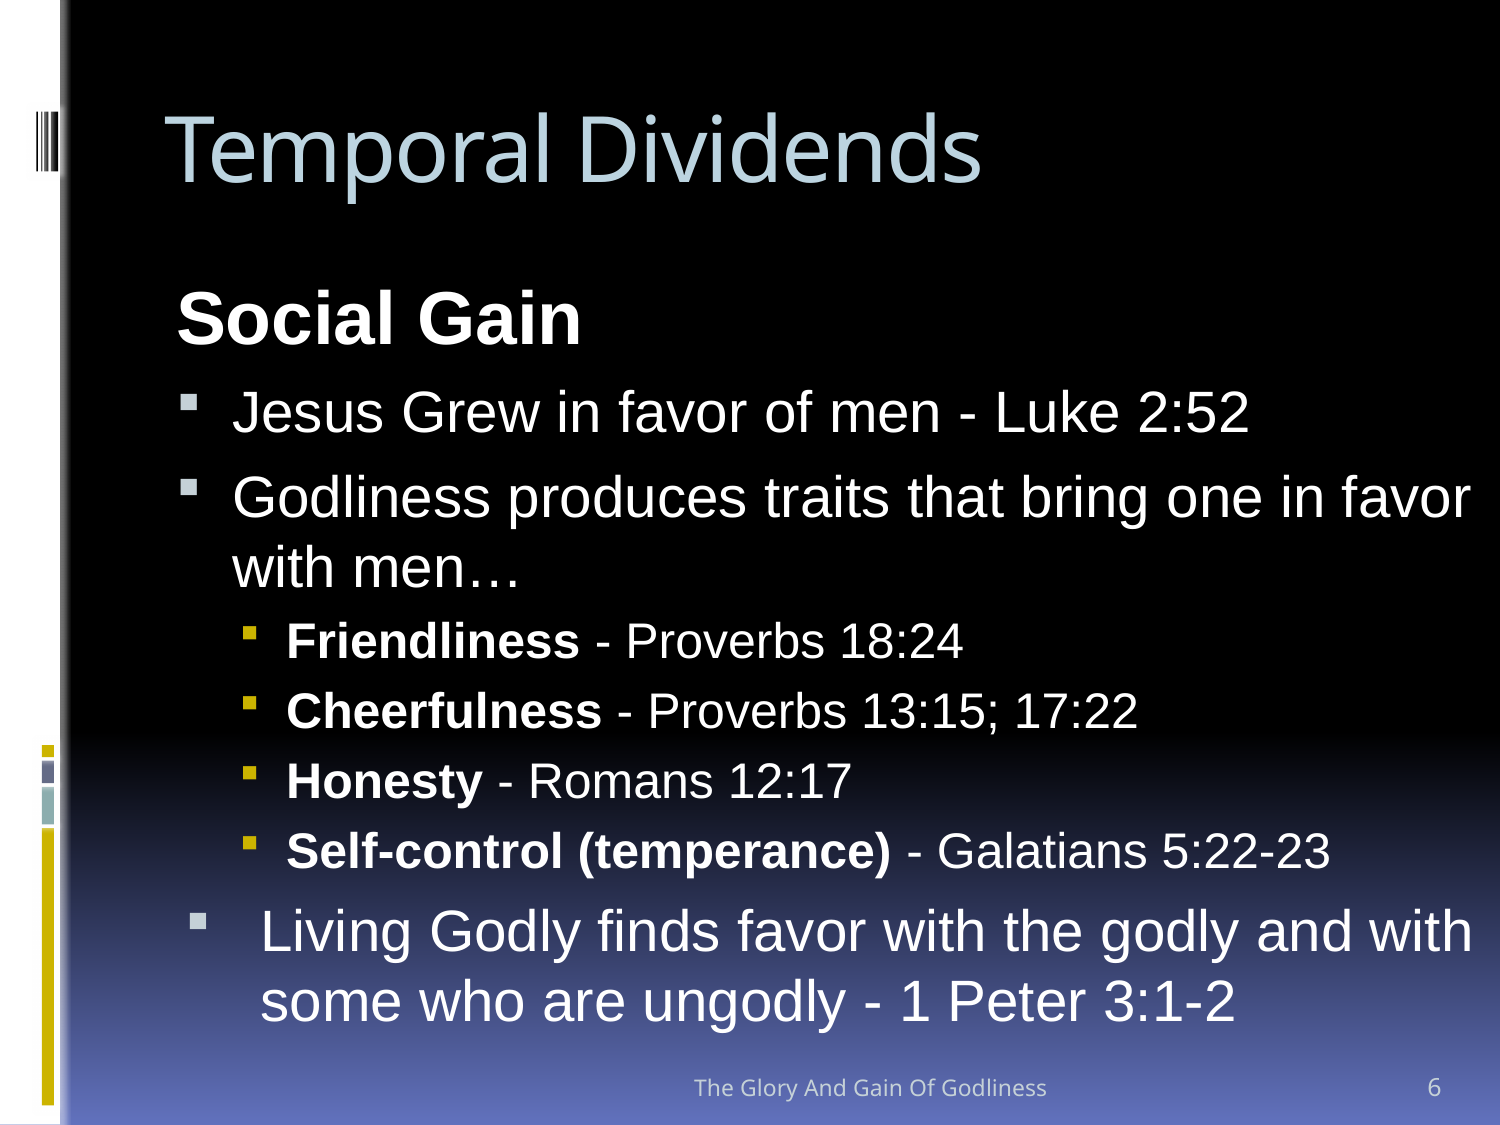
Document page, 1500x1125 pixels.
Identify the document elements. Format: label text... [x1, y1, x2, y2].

title Temporal Dividends [150, 83, 1425, 234]
slide_number 6 [1412, 1052, 1488, 1113]
list Social Gain Jesus Grew in favor of men - Luke 2:52 Godliness produces traits that bring one in favor with men… Friendliness - Proverbs 18:24 Cheerfulness - Proverbs 13:15; 17:22 Honesty - Romans 12:17 Self-control (temperance) - Galatians 5:22-23 Living Godly finds favor with the godly and with some who are ungodly - 1 Peter 3:1-2 [150, 262, 1500, 1075]
footer The Glory And Gain Of Godliness [150, 1052, 1063, 1113]
